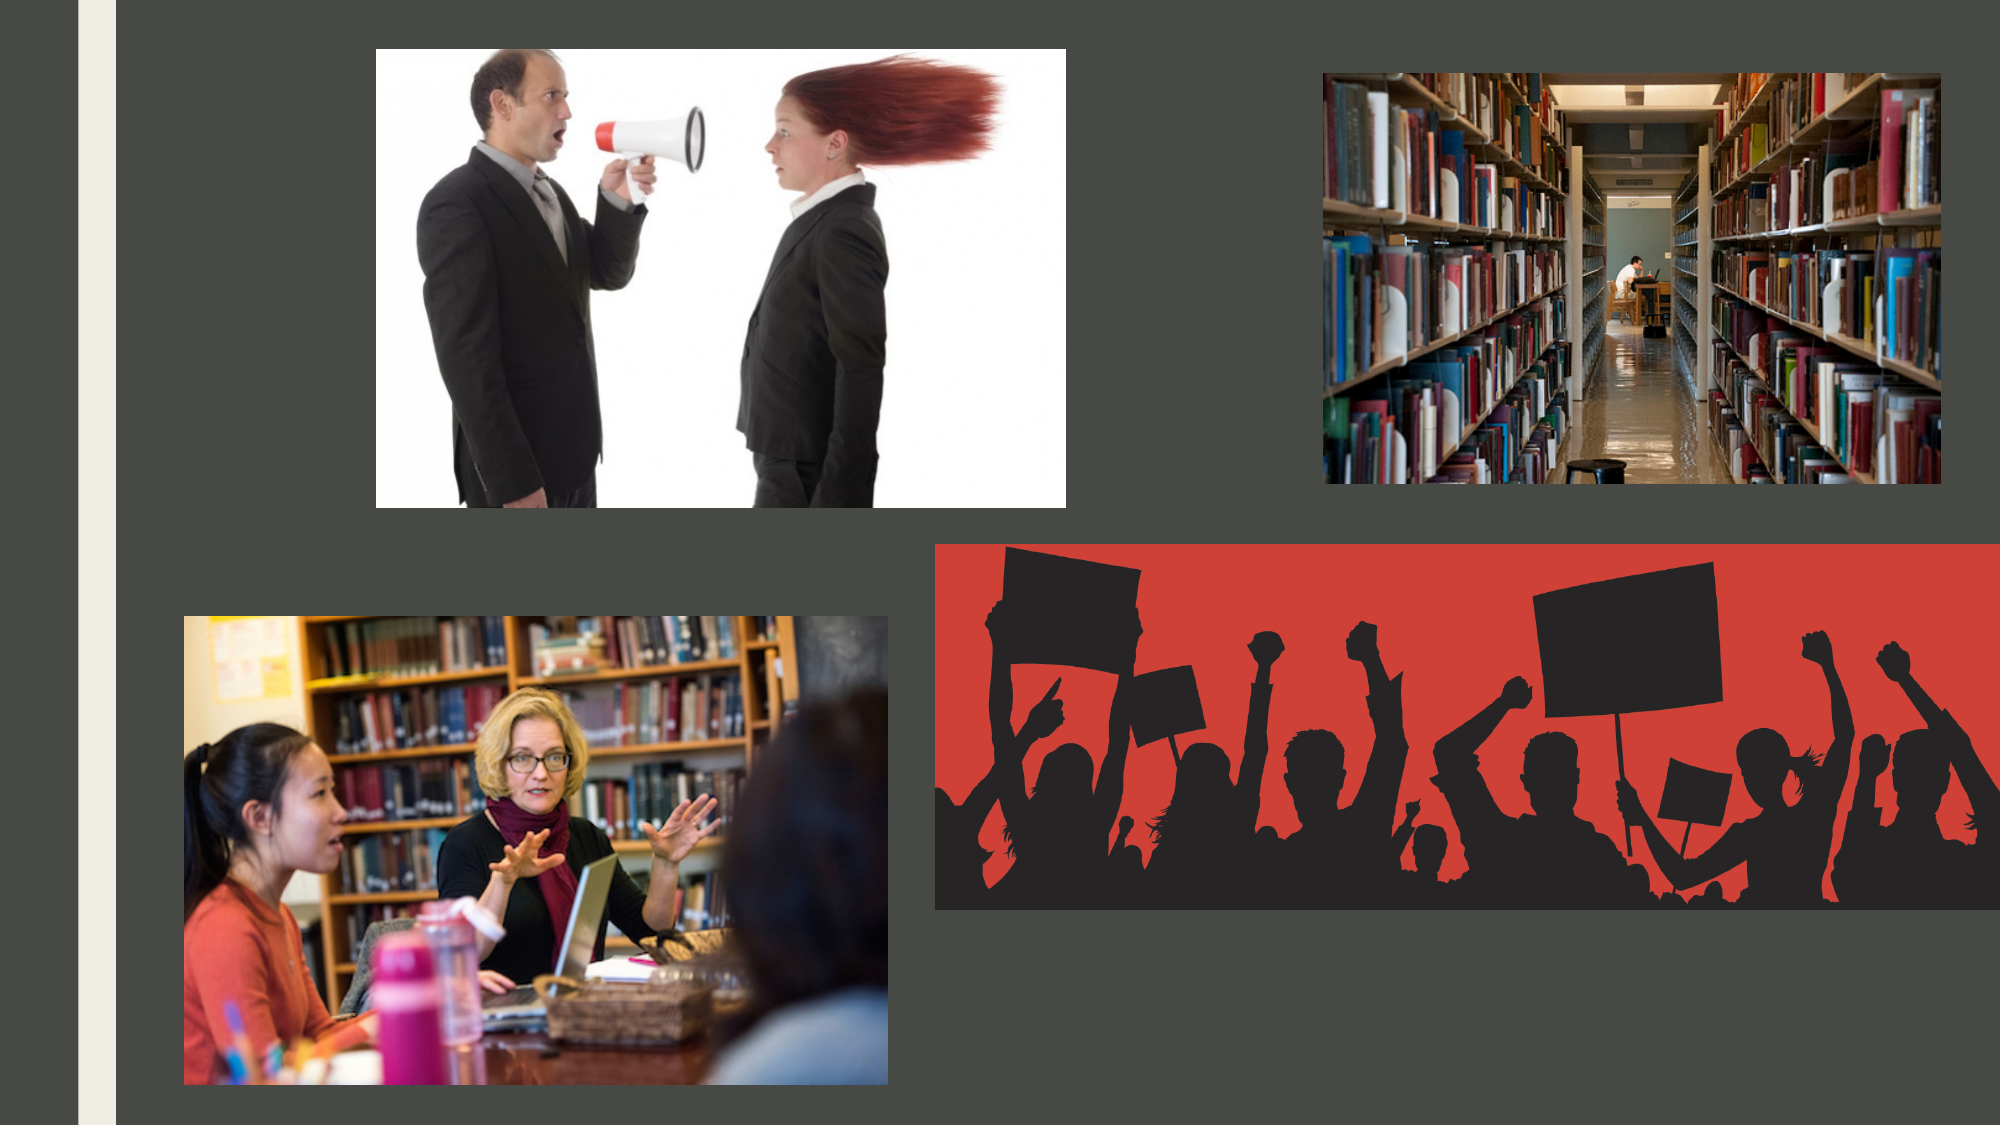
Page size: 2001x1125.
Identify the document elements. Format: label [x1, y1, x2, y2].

picture [376, 49, 1066, 508]
picture [935, 544, 2000, 910]
picture [1323, 73, 1941, 484]
picture [184, 616, 888, 1085]
